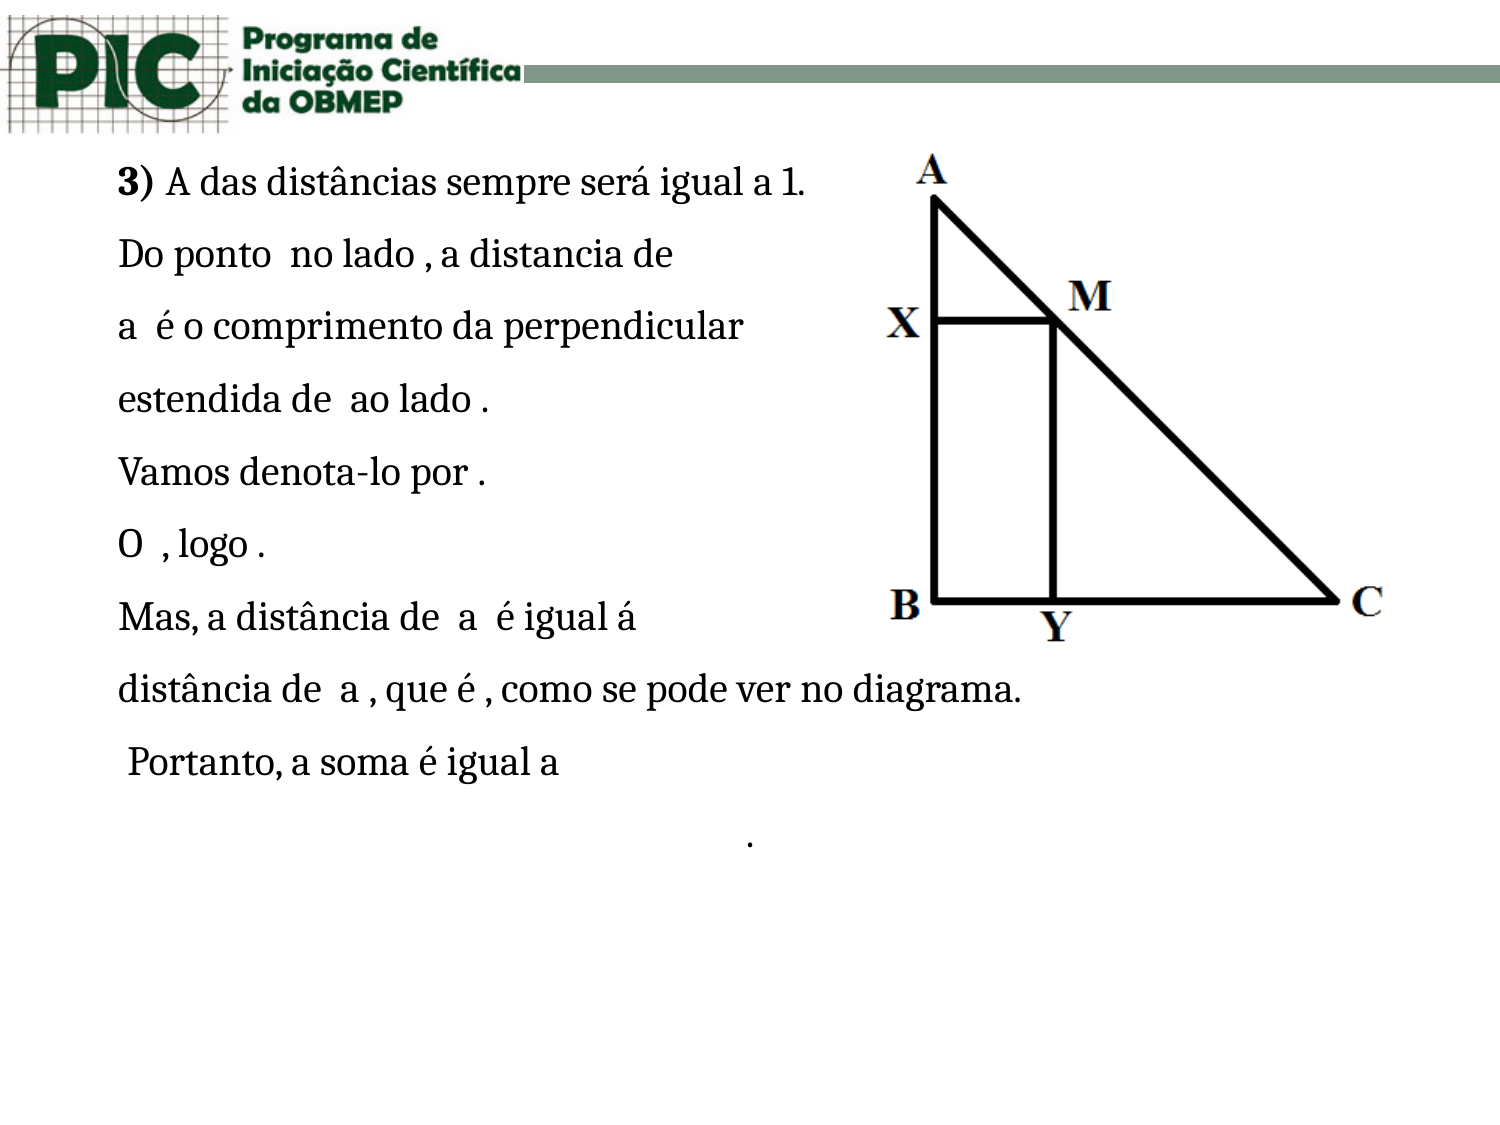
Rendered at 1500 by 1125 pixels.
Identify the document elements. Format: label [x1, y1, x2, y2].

picture [0, 15, 524, 137]
picture [857, 140, 1406, 665]
